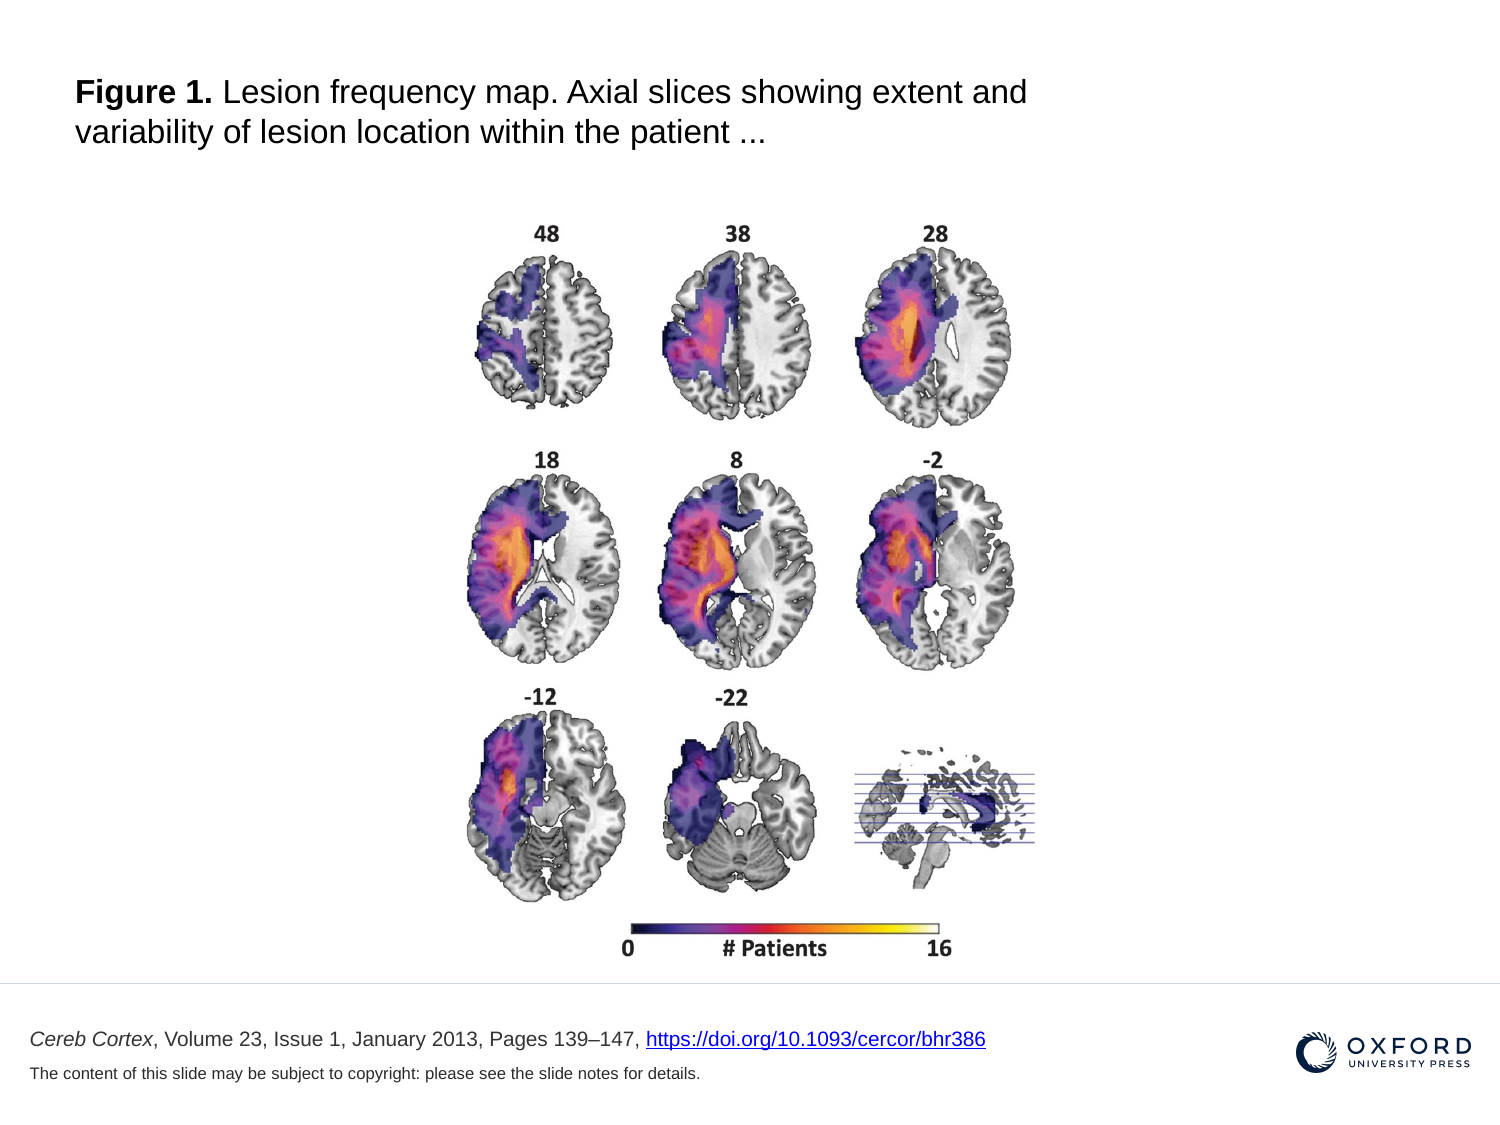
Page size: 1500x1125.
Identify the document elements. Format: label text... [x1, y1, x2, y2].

title Figure 1. Lesion frequency map. Axial slices showing extent and variability of lesion location within the patient ... [75, 69, 1078, 171]
picture [466, 224, 1036, 957]
footer Cereb Cortex, Volume 23, Issue 1, January 2013, Pages 139–147, https://doi.org/10.1093/cercor/bhr386 The content of this slide may be subject to copyright: please see the slide notes for details. [0, 983, 1260, 1125]
picture [1296, 1032, 1471, 1073]
